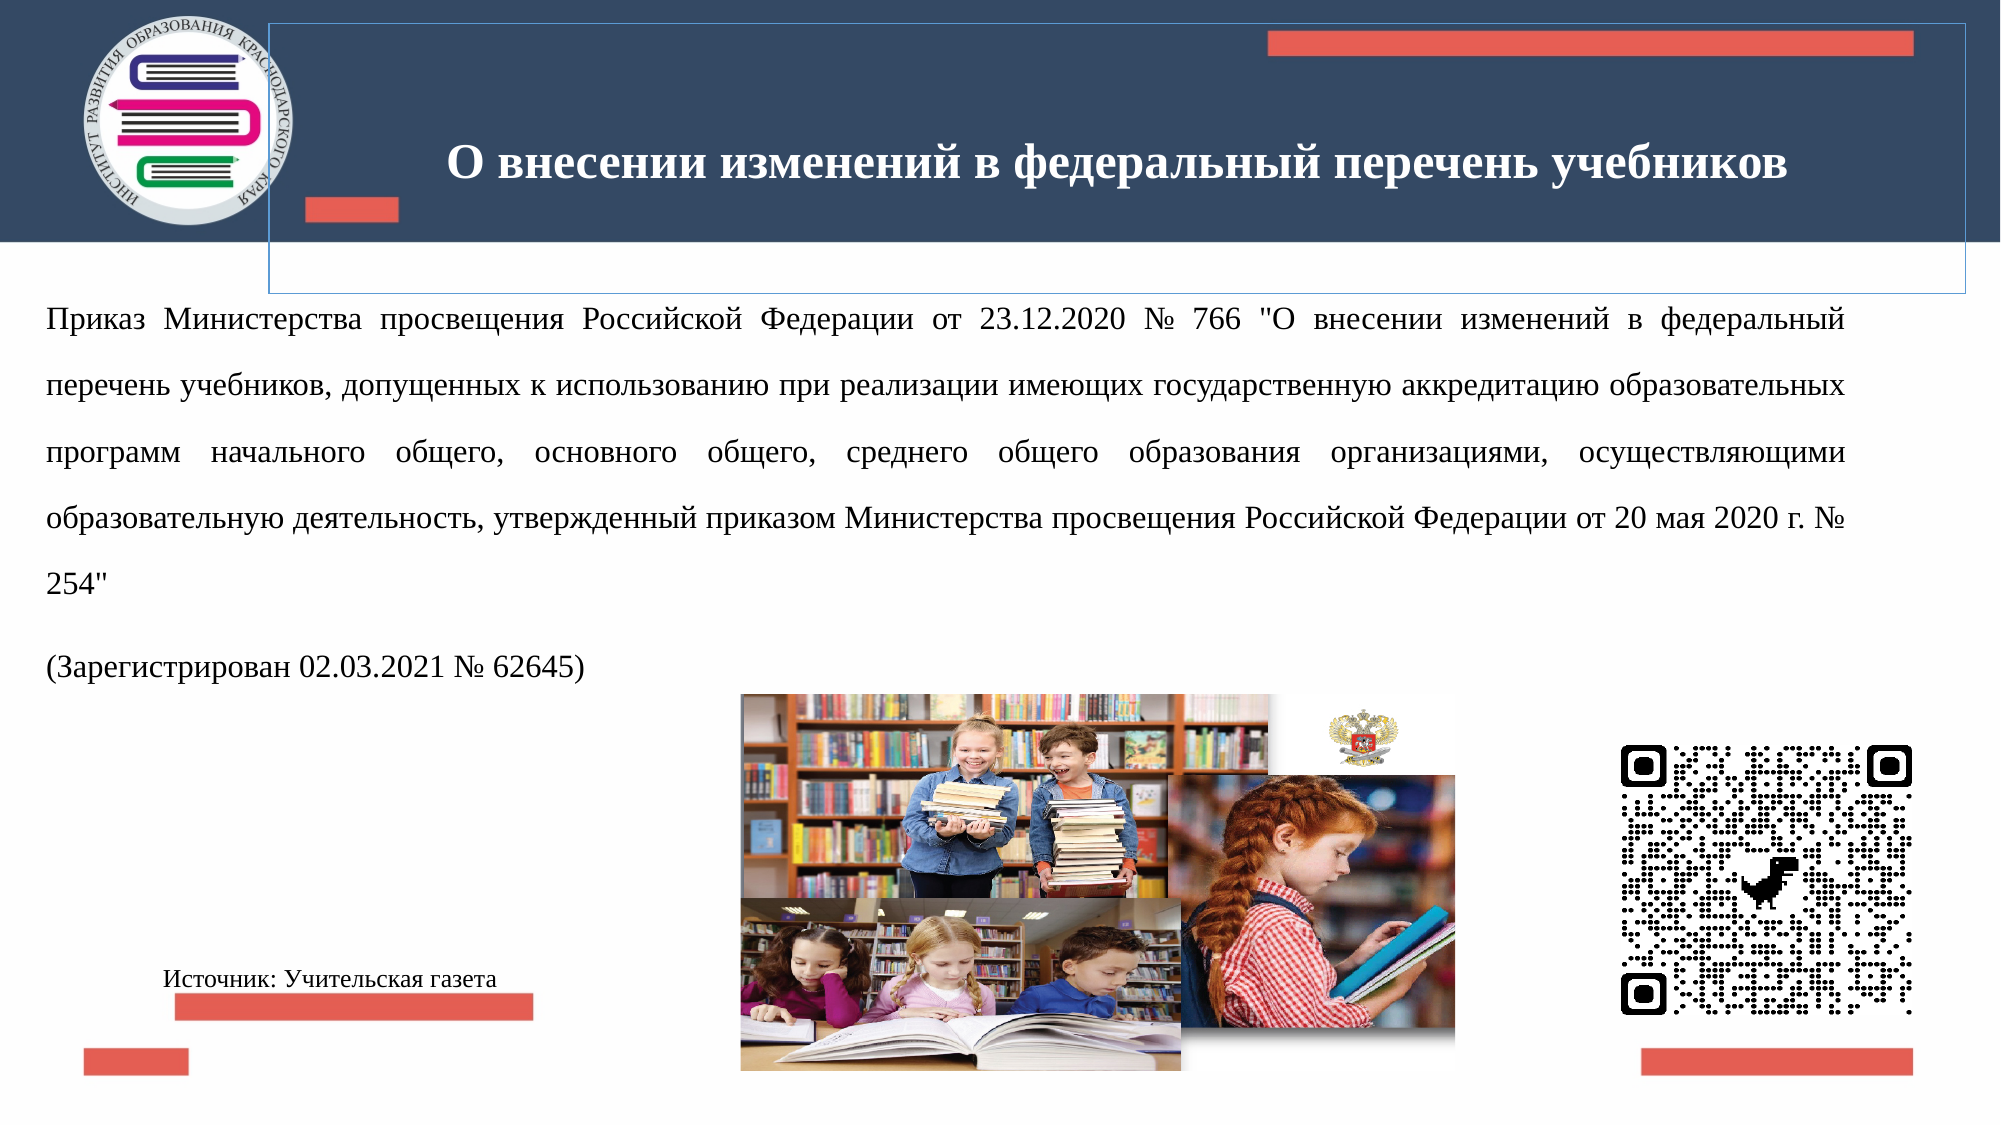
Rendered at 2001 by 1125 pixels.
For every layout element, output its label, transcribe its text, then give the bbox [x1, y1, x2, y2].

list Приказ Министерства просвещения Российской Федерации от 23.12.2020 № 766 "О внесении изменений в федеральный перечень учебников, допущенных к использованию при реализации имеющих государственную аккредитацию образовательных программ начального общего, основного общего, среднего общего образования организациями, осуществляющими образовательную деятельность, утвержденный приказом Министерства просвещения Российской Федерации от 20 мая 2020 г. № 254" (Зарегистрирован 02.03.2021 № 62645) Источник: Учительская газета [30, 214, 1864, 1071]
picture [0, 0, 2001, 1125]
text_box [168, 343, 1894, 1096]
text_box О внесении изменений в федеральный перечень учебников [268, 23, 1966, 294]
